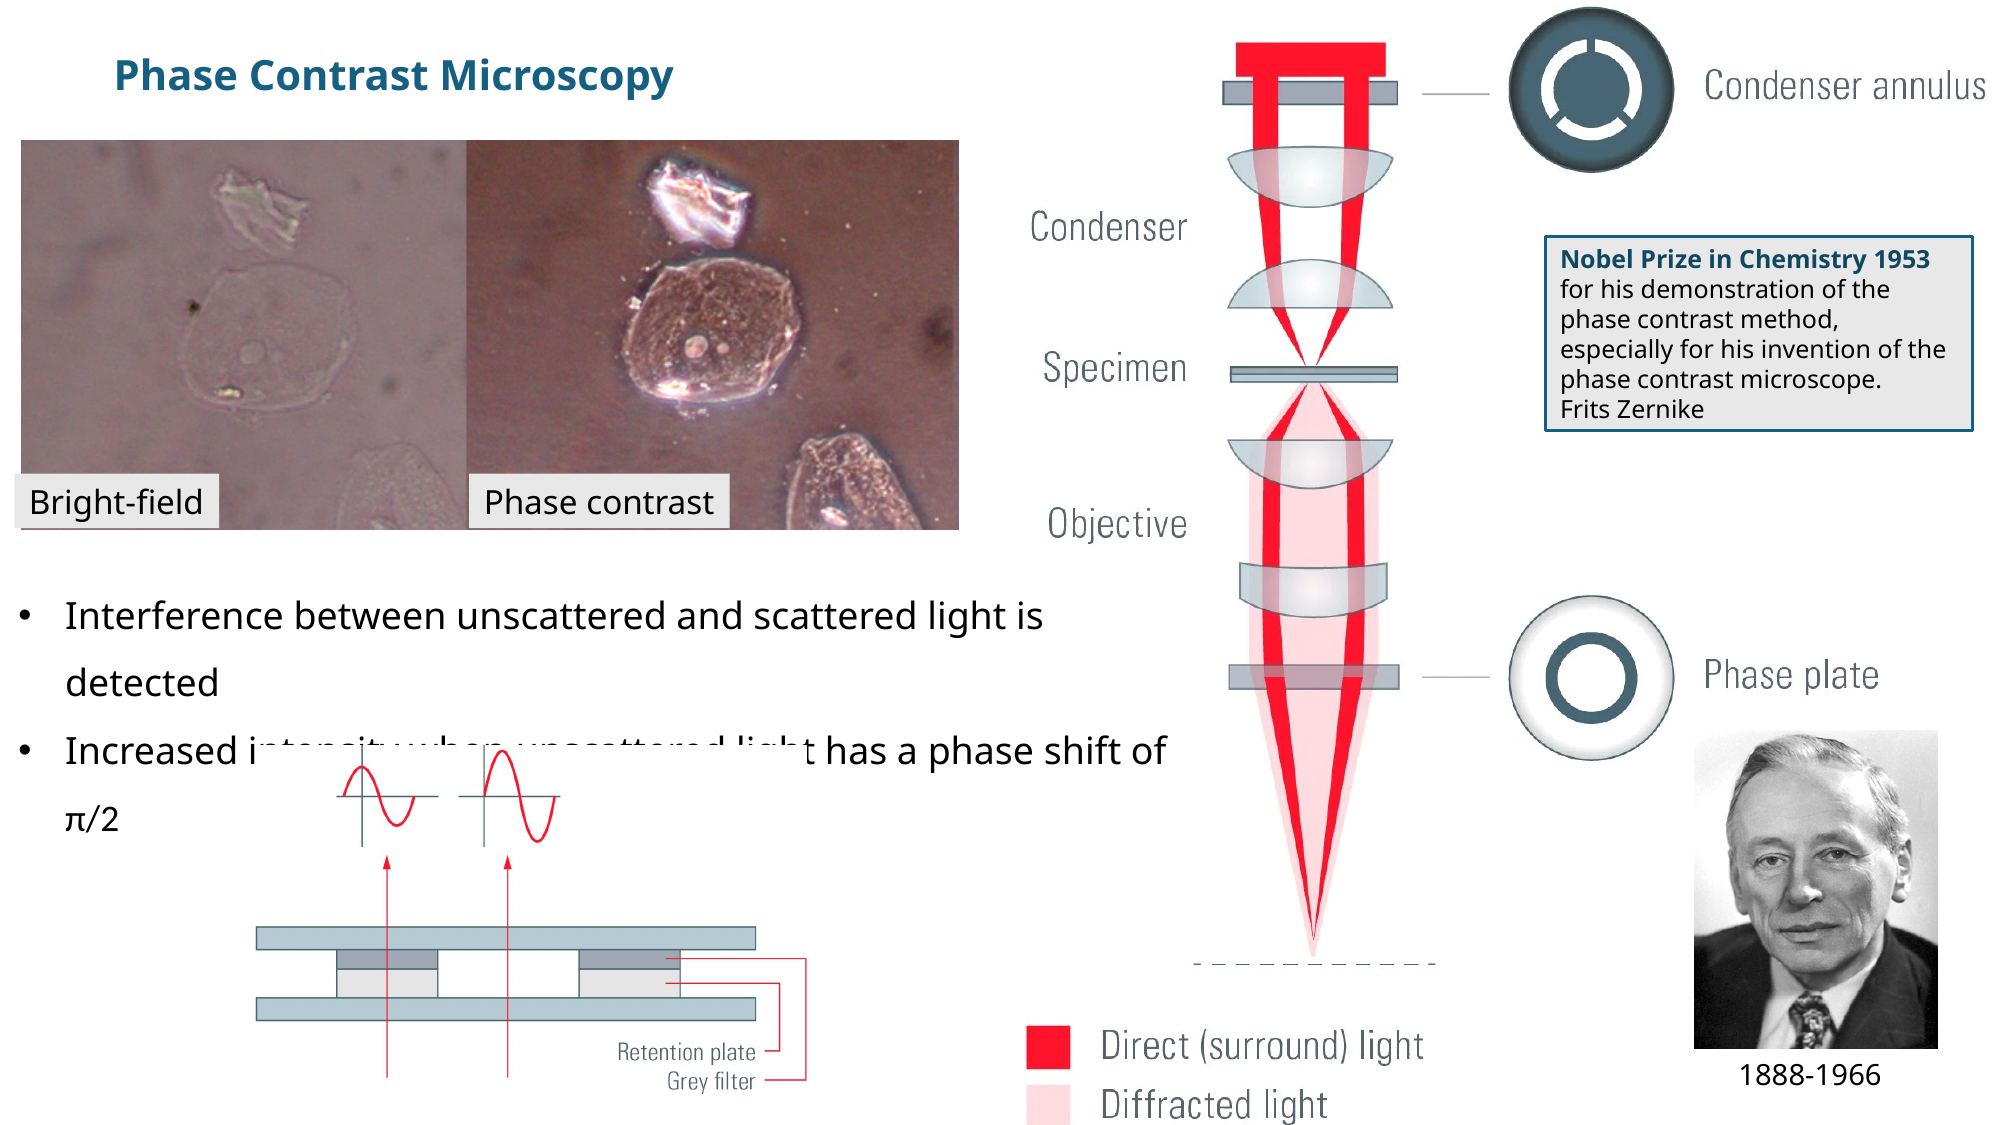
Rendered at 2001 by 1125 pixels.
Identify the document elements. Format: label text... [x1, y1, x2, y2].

text_box Interference between unscattered and scattered light is detected Increased intensity when unscattered light has a phase shift of π/2 [3, 561, 1023, 847]
picture [1023, 5, 1989, 1125]
text_box Phase Contrast Microscopy [99, 41, 689, 107]
picture [254, 745, 808, 1096]
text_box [20, 139, 960, 530]
